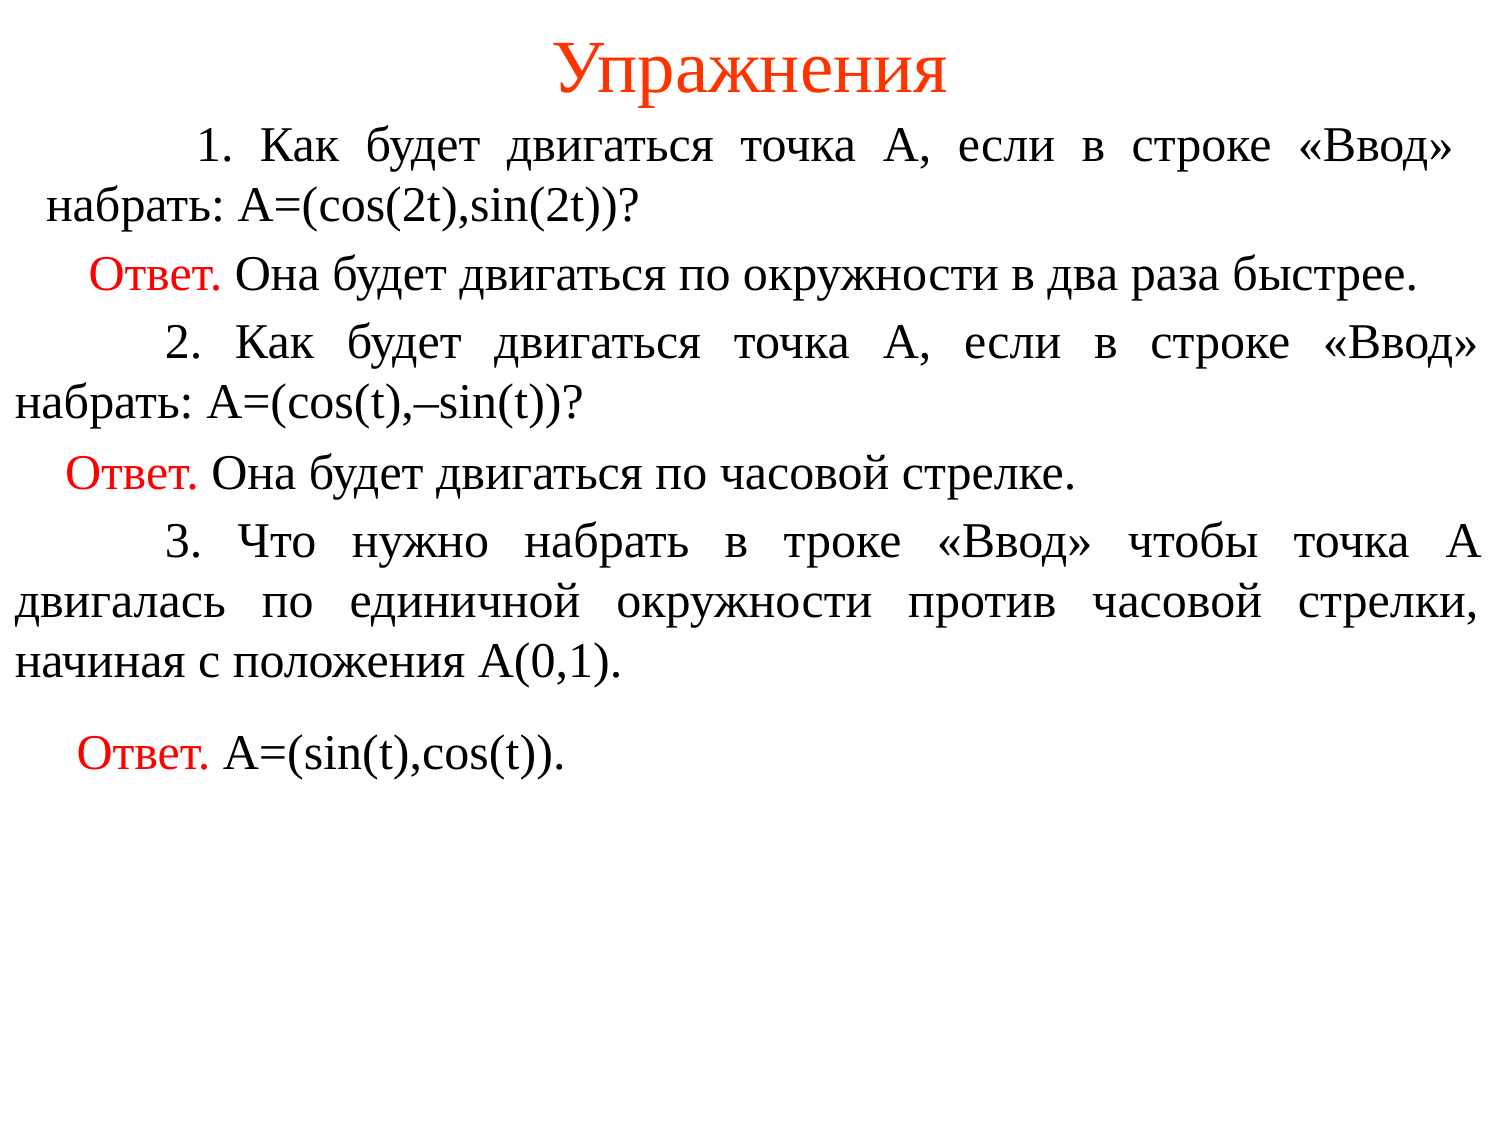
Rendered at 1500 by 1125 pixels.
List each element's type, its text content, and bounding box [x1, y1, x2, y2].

title Упражнения [112, 24, 1388, 100]
text_box 2. Как будет двигаться точка A, если в строке «Ввод» набрать: A=(cos(t),–sin(t))? [0, 301, 1494, 436]
text_box 3. Что нужно набрать в троке «Ввод» чтобы точка A двигалась по единичной окружности против часовой стрелки, начиная с положения A(0,1). [0, 500, 1494, 696]
text_box 1. Как будет двигаться точка A, если в строке «Ввод» набрать: A=(cos(2t),sin(2t))? [31, 103, 1469, 239]
text_box Ответ. Она будет двигаться по часовой стрелке. [64, 439, 1500, 500]
text_box Ответ. A=(sin(t),cos(t)). [76, 719, 1500, 780]
text_box Ответ. Она будет двигаться по окружности в два раза быстрее. [88, 239, 1500, 300]
